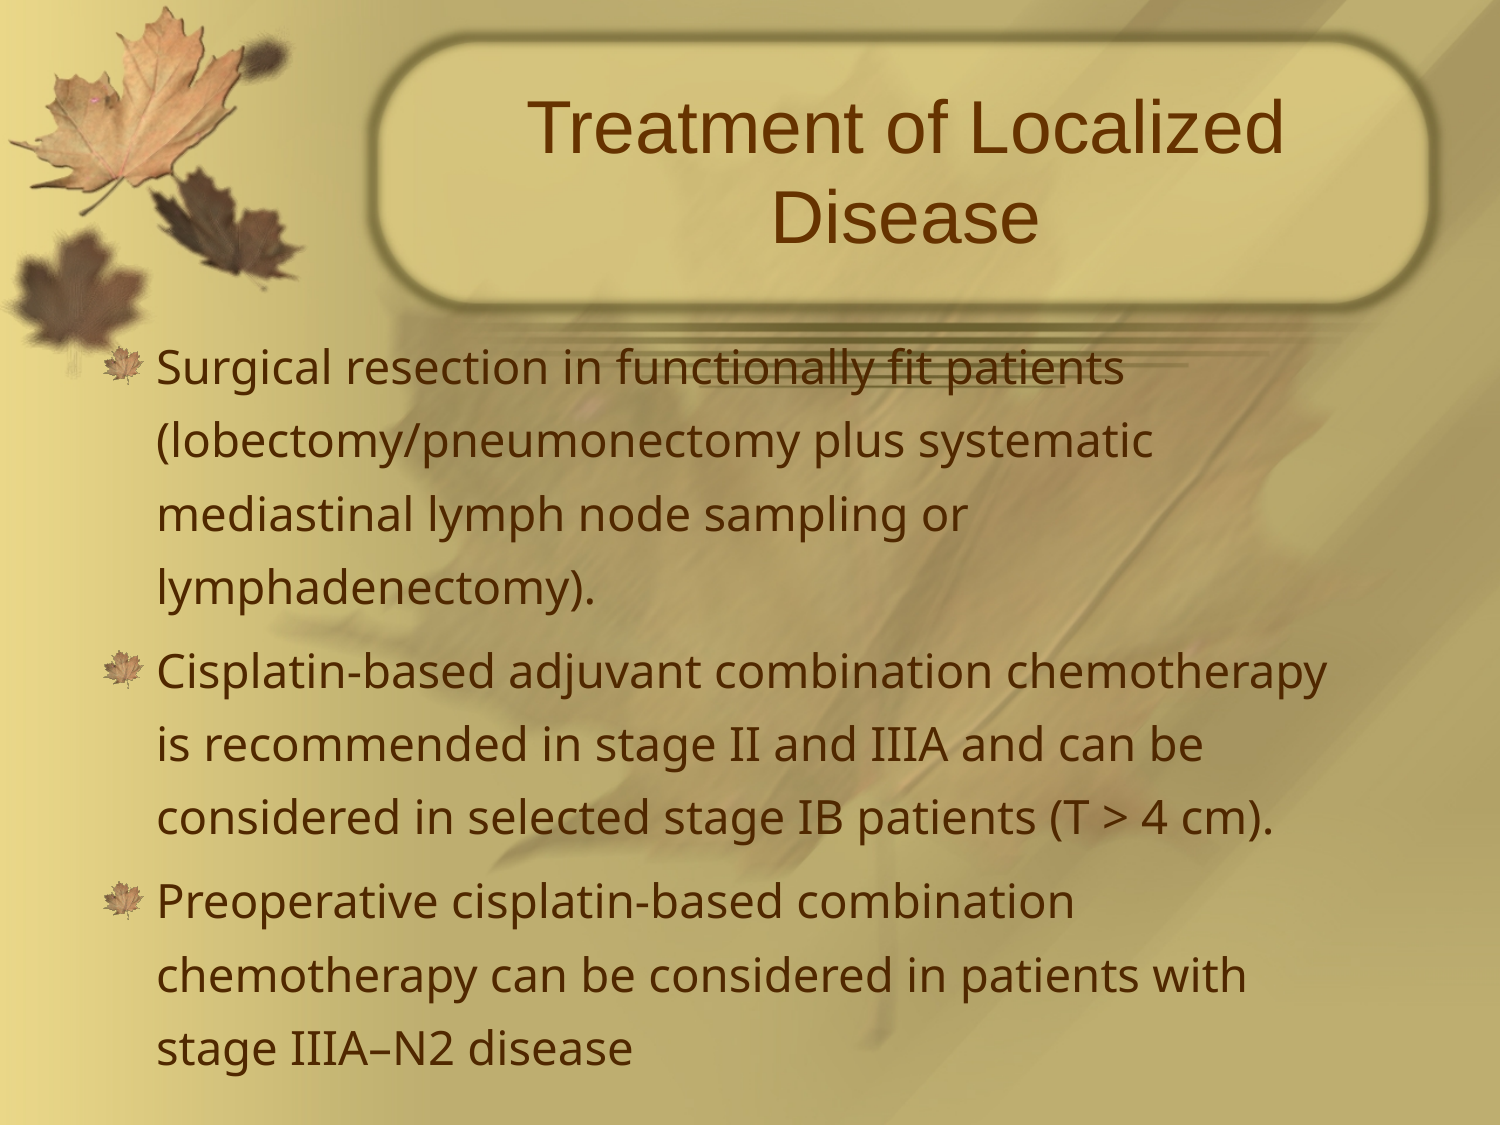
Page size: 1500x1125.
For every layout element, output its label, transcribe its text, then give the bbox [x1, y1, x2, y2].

picture [0, 0, 1500, 1125]
list Surgical resection in functionally fit patients (lobectomy/pneumonectomy plus systematic mediastinal lymph node sampling or lymphadenectomy). Cisplatin-based adjuvant combination chemotherapy is recommended in stage II and IIIA and can be considered in selected stage IB patients (T > 4 cm). Preoperative cisplatin-based combination chemotherapy can be considered in patients with stage IIIA–N2 disease [87, 312, 1388, 1101]
title Treatment of Localized Disease [387, 74, 1426, 263]
